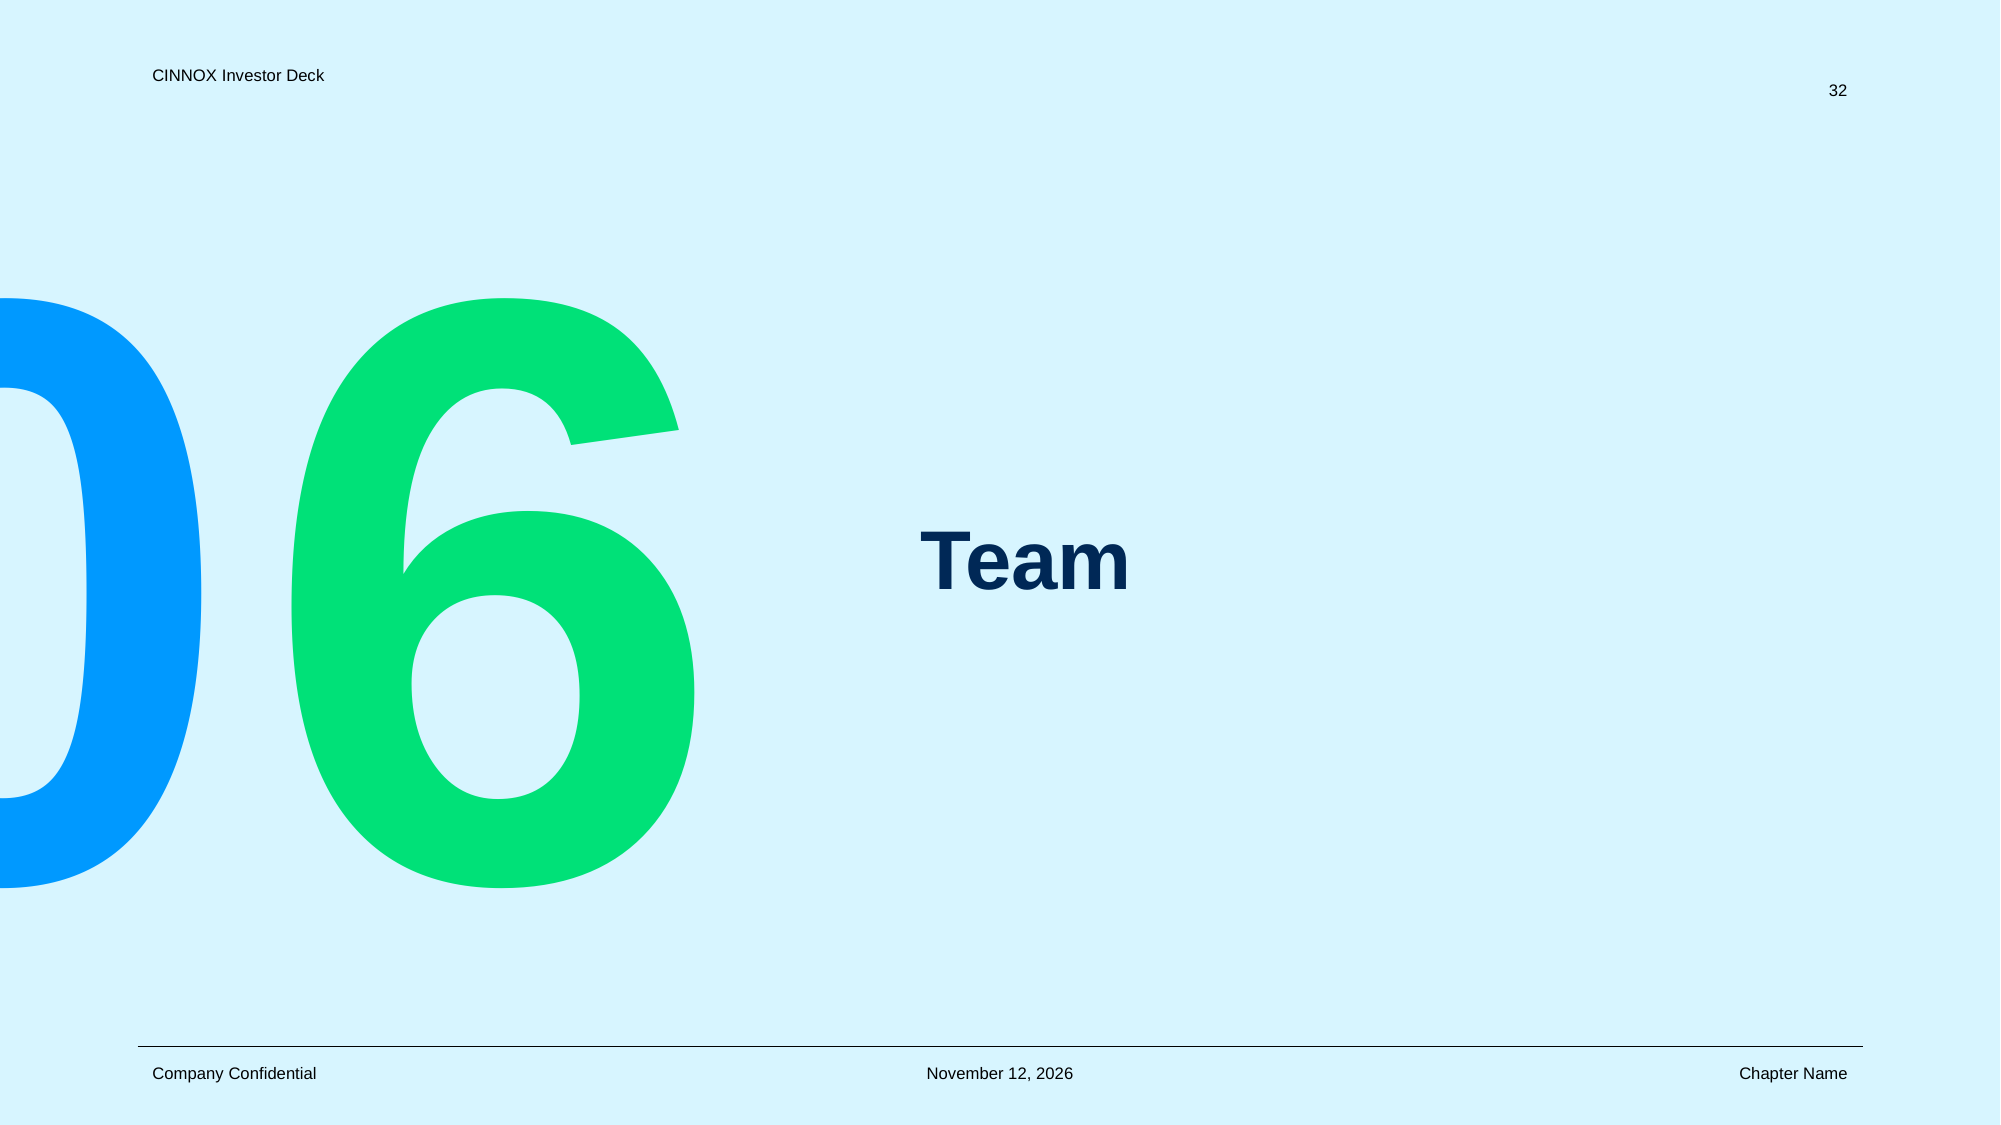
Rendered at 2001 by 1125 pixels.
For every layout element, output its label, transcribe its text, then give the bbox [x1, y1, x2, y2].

list 6 [246, 153, 731, 972]
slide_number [774, 1042, 1225, 1103]
slide_number 32 [1412, 59, 1863, 120]
footer Chapter Name [1360, 1042, 1863, 1103]
title Team [905, 453, 1863, 672]
list 0 [0, 153, 243, 972]
